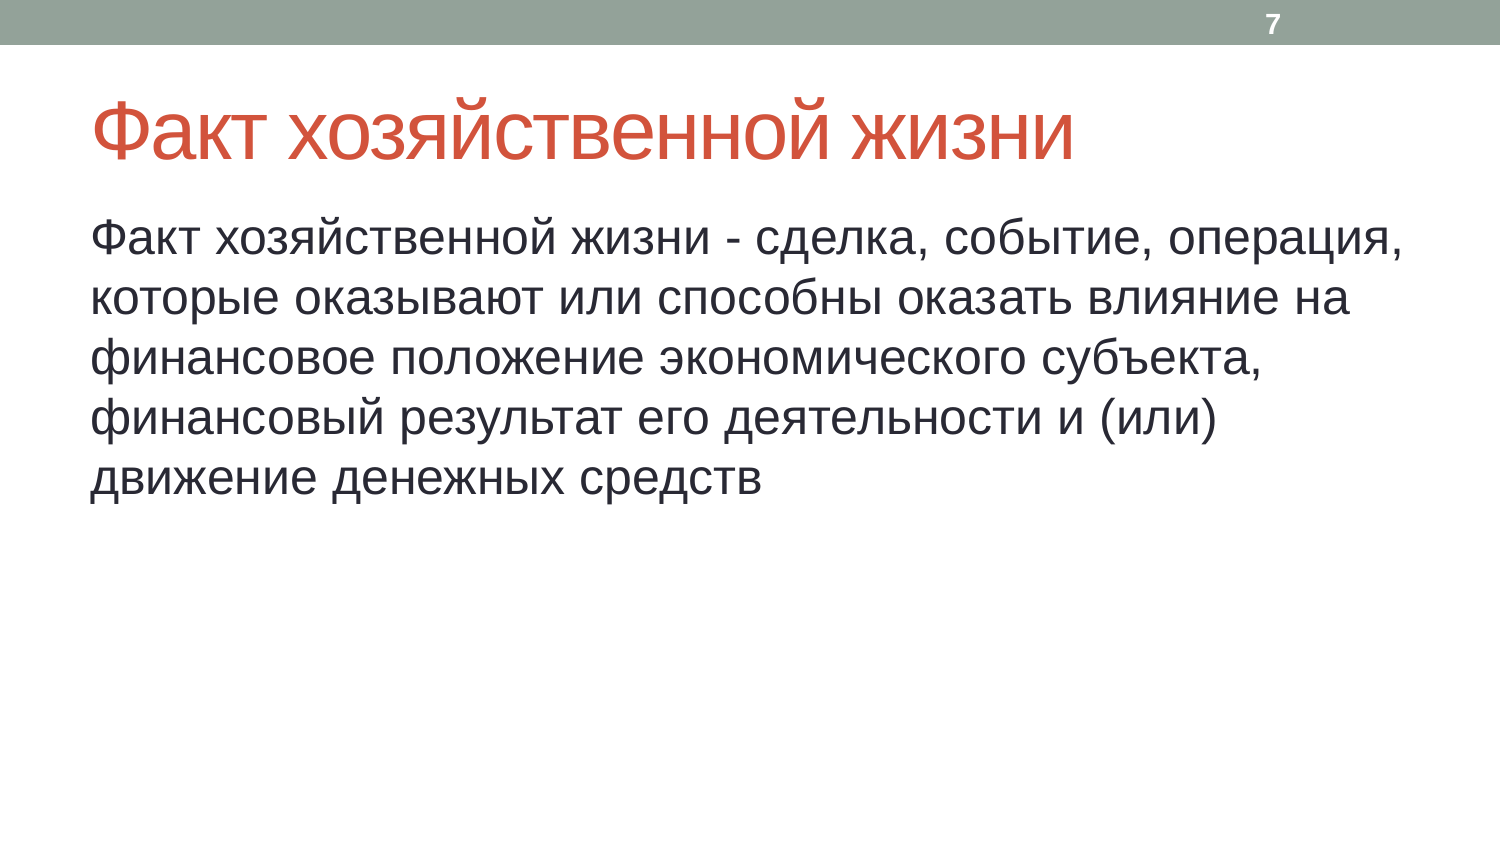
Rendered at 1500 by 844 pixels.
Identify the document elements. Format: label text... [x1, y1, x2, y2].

slide_number 7 [1250, 2, 1425, 43]
title Факт хозяйственной жизни [75, 65, 1425, 188]
list Факт хозяйственной жизни - сделка, событие, операция, которые оказывают или способны оказать влияние на финансовое положение экономического субъекта, финансовый результат его деятельности и (или) движение денежных средств [75, 196, 1425, 797]
